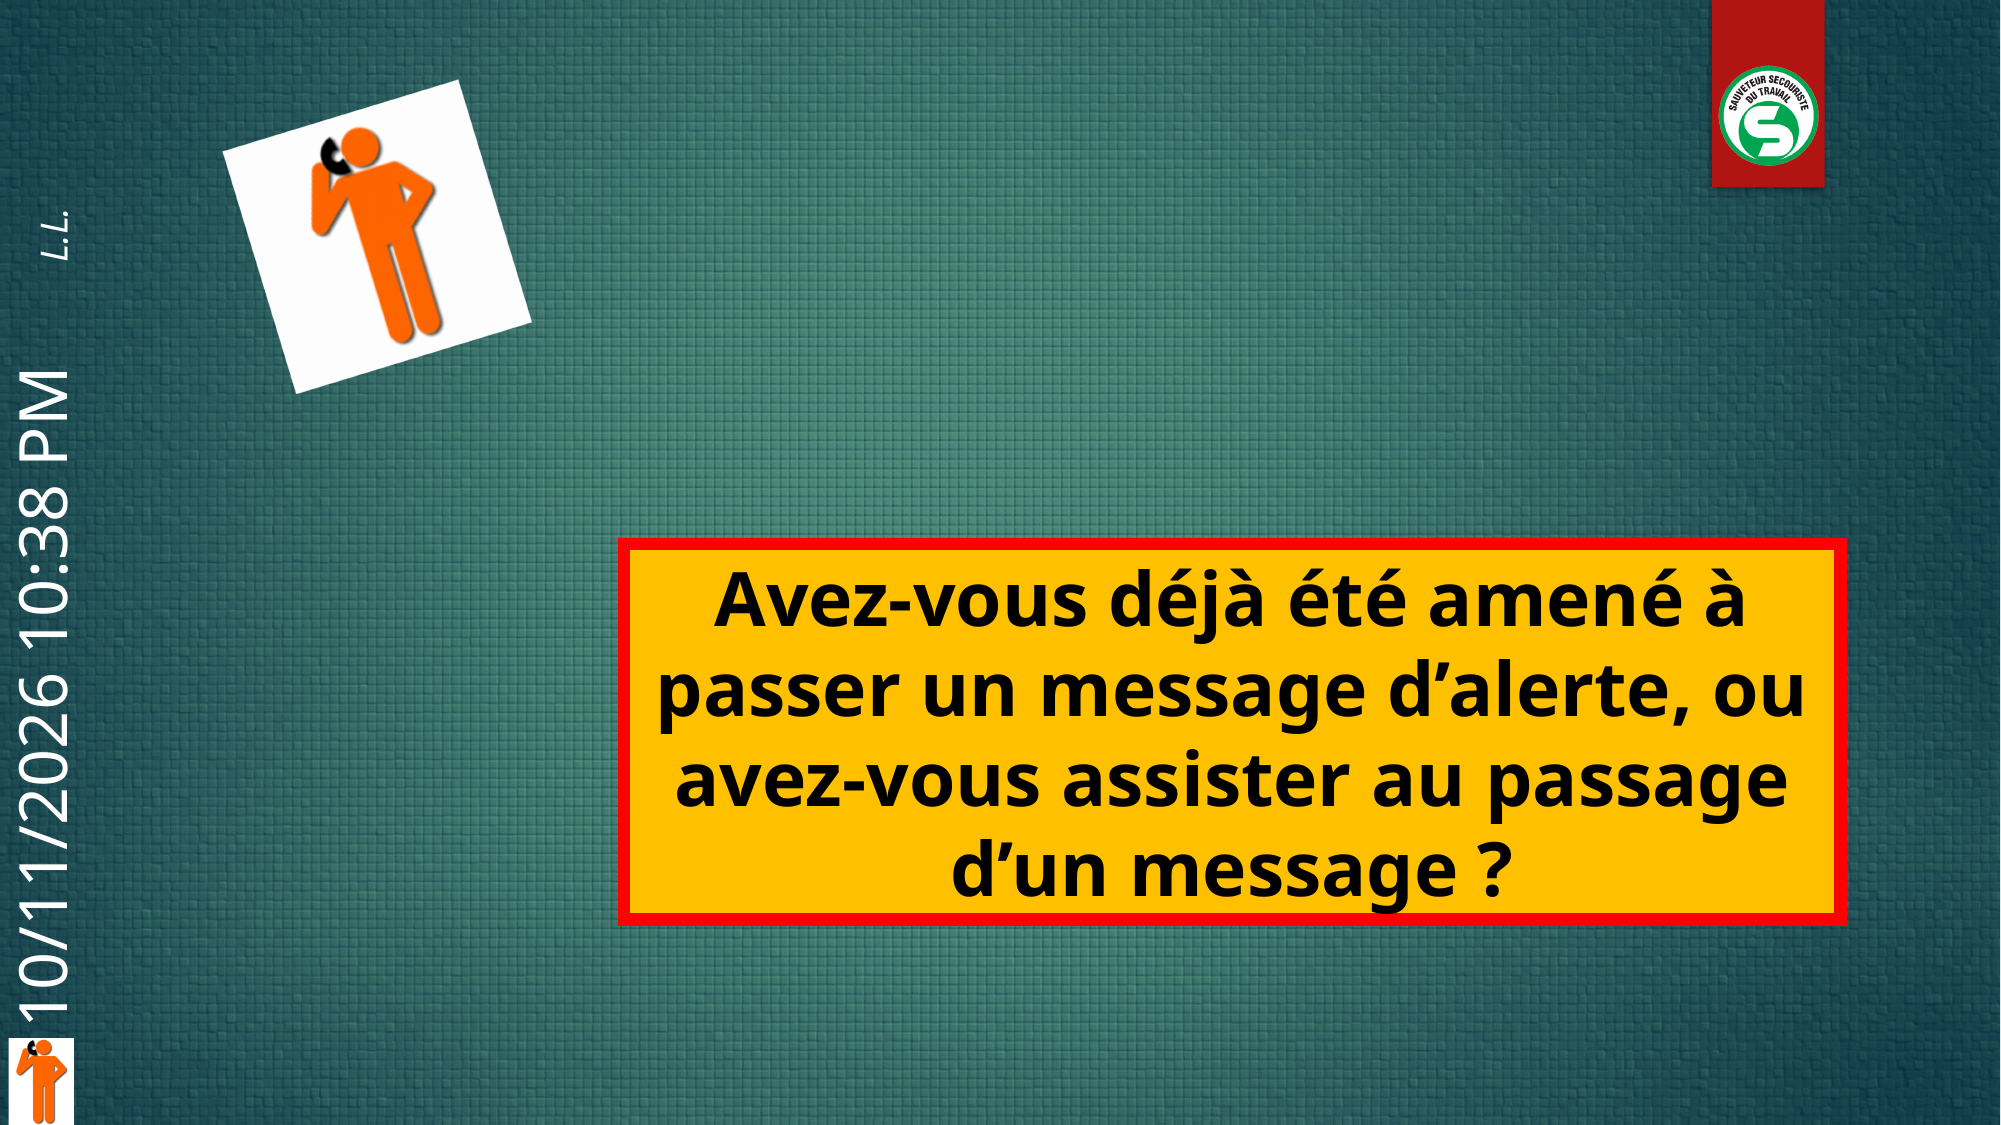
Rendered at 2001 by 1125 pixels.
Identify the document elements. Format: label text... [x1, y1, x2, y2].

picture [8, 1038, 74, 1125]
text_box Avez-vous déjà été amené à passer un message d’alerte, ou avez-vous assister au passage d’un message ? [623, 544, 1841, 920]
picture [1718, 65, 1819, 166]
picture [223, 80, 531, 393]
